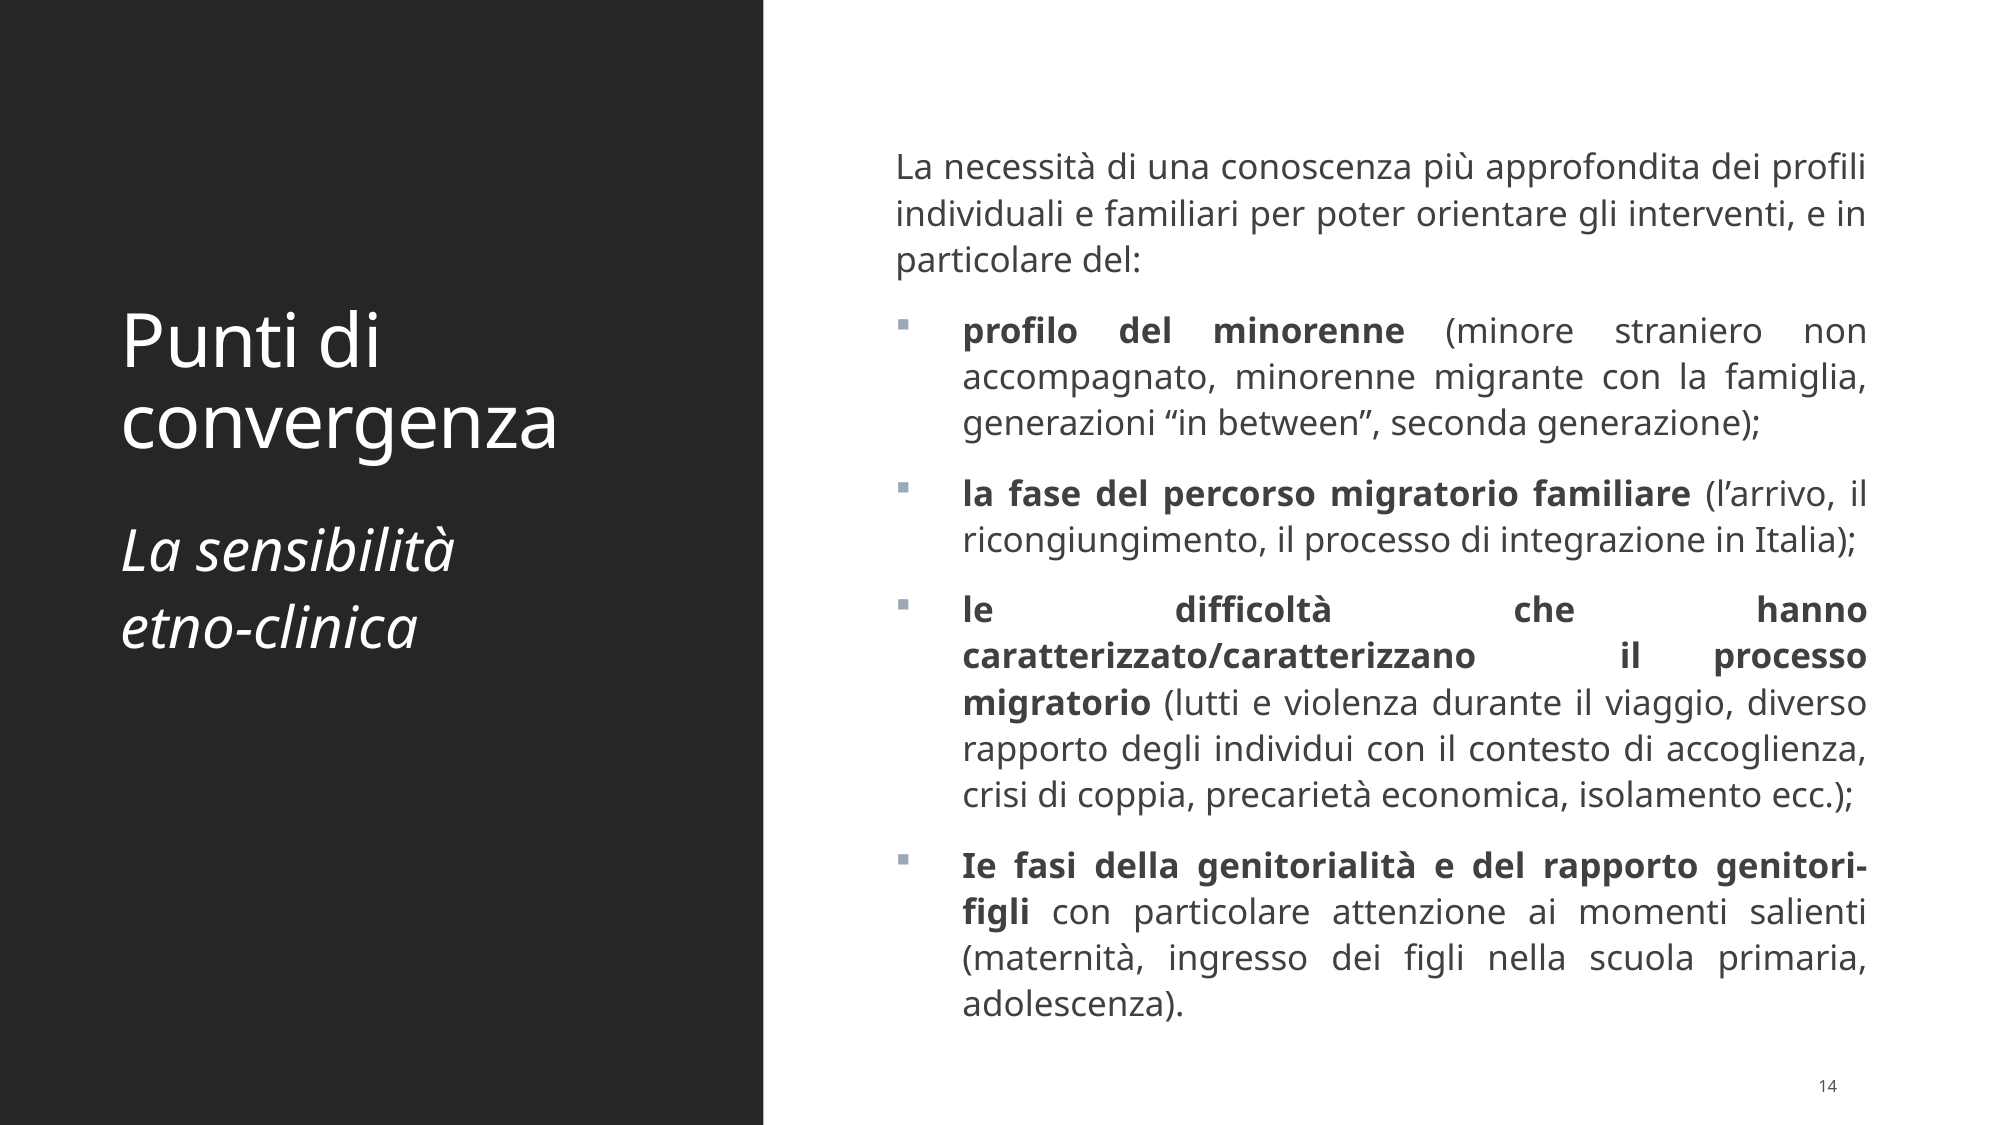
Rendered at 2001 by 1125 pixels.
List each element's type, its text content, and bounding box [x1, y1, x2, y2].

slide_number 14 [1803, 1057, 1932, 1118]
title Punti di convergenza [105, 128, 683, 473]
list La necessità di una conoscenza più approfondita dei profili individuali e familiari per poter orientare gli interventi, e in particolare del: profilo del minorenne (minore straniero non accompagnato, minorenne migrante con la famiglia, generazioni “in between”, seconda generazione); la fase del percorso migratorio familiare (l’arrivo, il ricongiungimento, il processo di integrazione in Italia); le difficoltà che hanno caratterizzato/caratterizzano il processo migratorio (lutti e violenza durante il viaggio, diverso rapporto degli individui con il contesto di accoglienza, crisi di coppia, precarietà economica, isolamento ecc.); Ie fasi della genitorialità e del rapporto genitori-figli con particolare attenzione ai momenti salienti (maternità, ingresso dei figli nella scuola primaria, adolescenza). [895, 133, 1868, 1070]
list La sensibilità etno-clinica [105, 499, 683, 1002]
